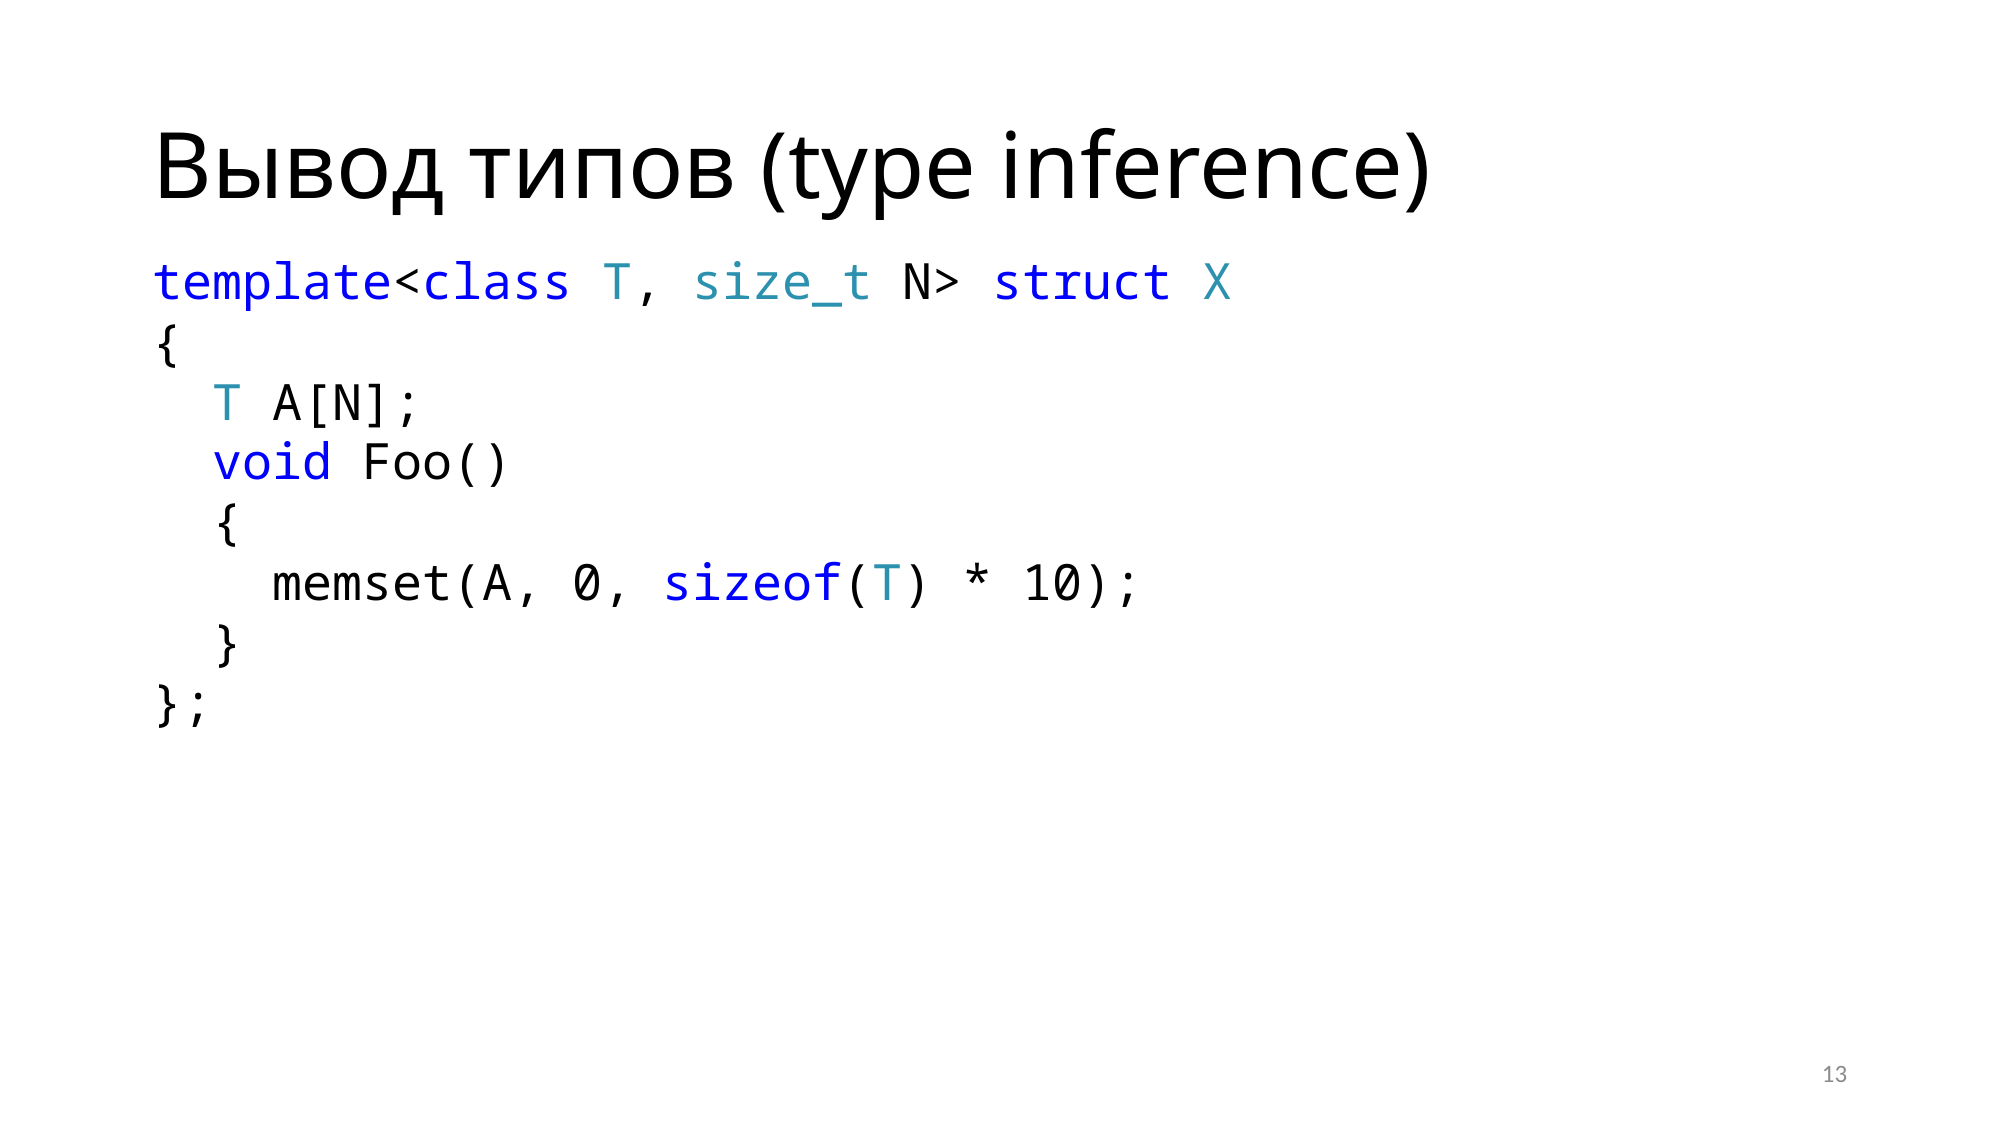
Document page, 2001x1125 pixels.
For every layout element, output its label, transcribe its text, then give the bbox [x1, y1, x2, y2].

text_box template<class T, size_t N> struct X { T A[N]; void Foo() { memset(A, 0, sizeof(T) * 10); } }; [137, 242, 1796, 738]
title Вывод типов (type inference) [137, 59, 1863, 278]
slide_number 13 [1412, 1042, 1863, 1103]
